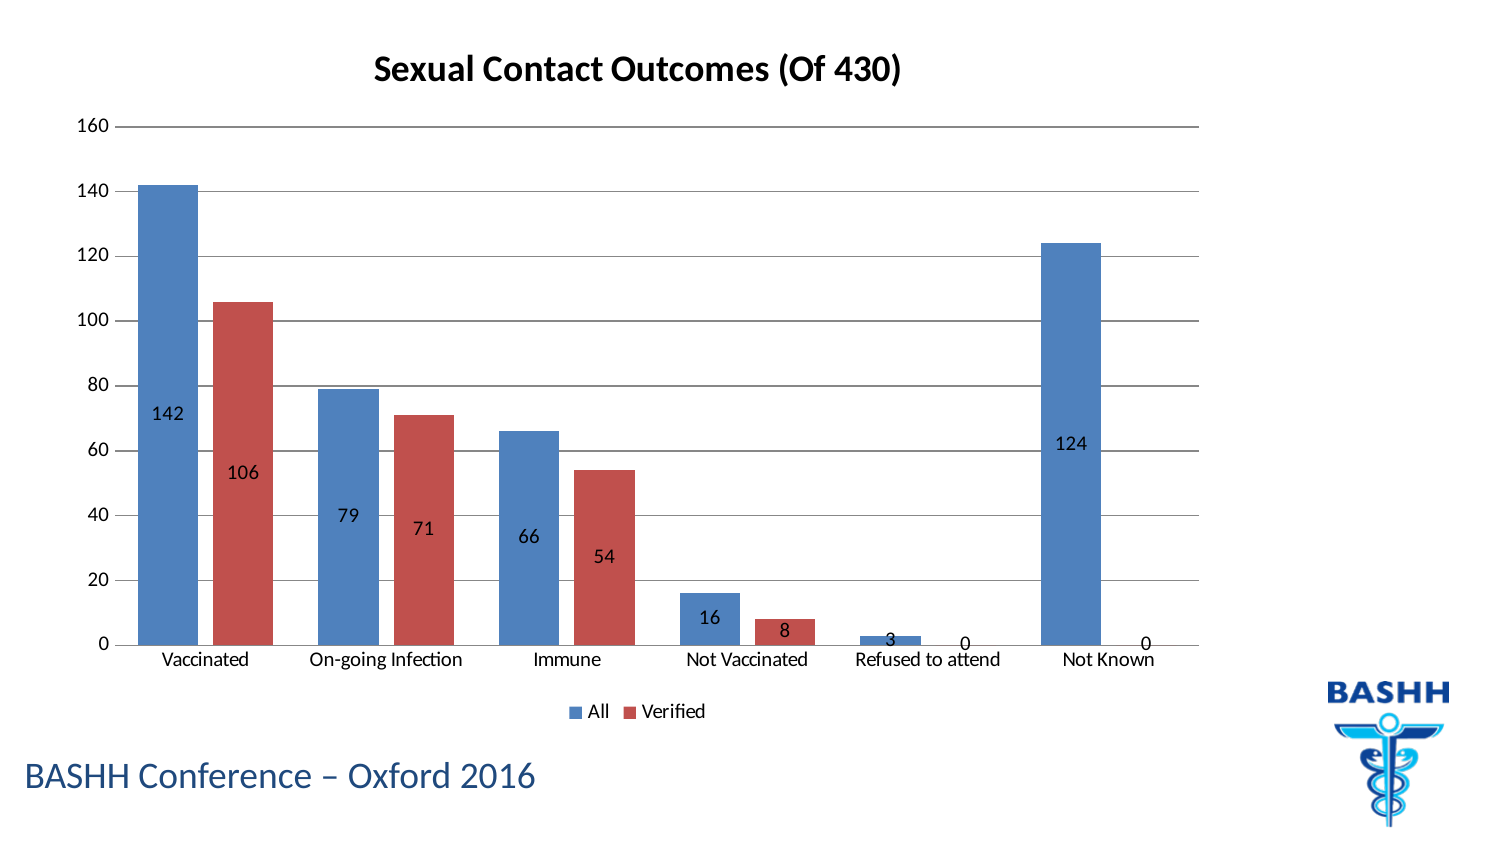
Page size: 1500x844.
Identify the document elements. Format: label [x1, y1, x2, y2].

picture [1328, 681, 1449, 832]
chart [52, 19, 1223, 730]
